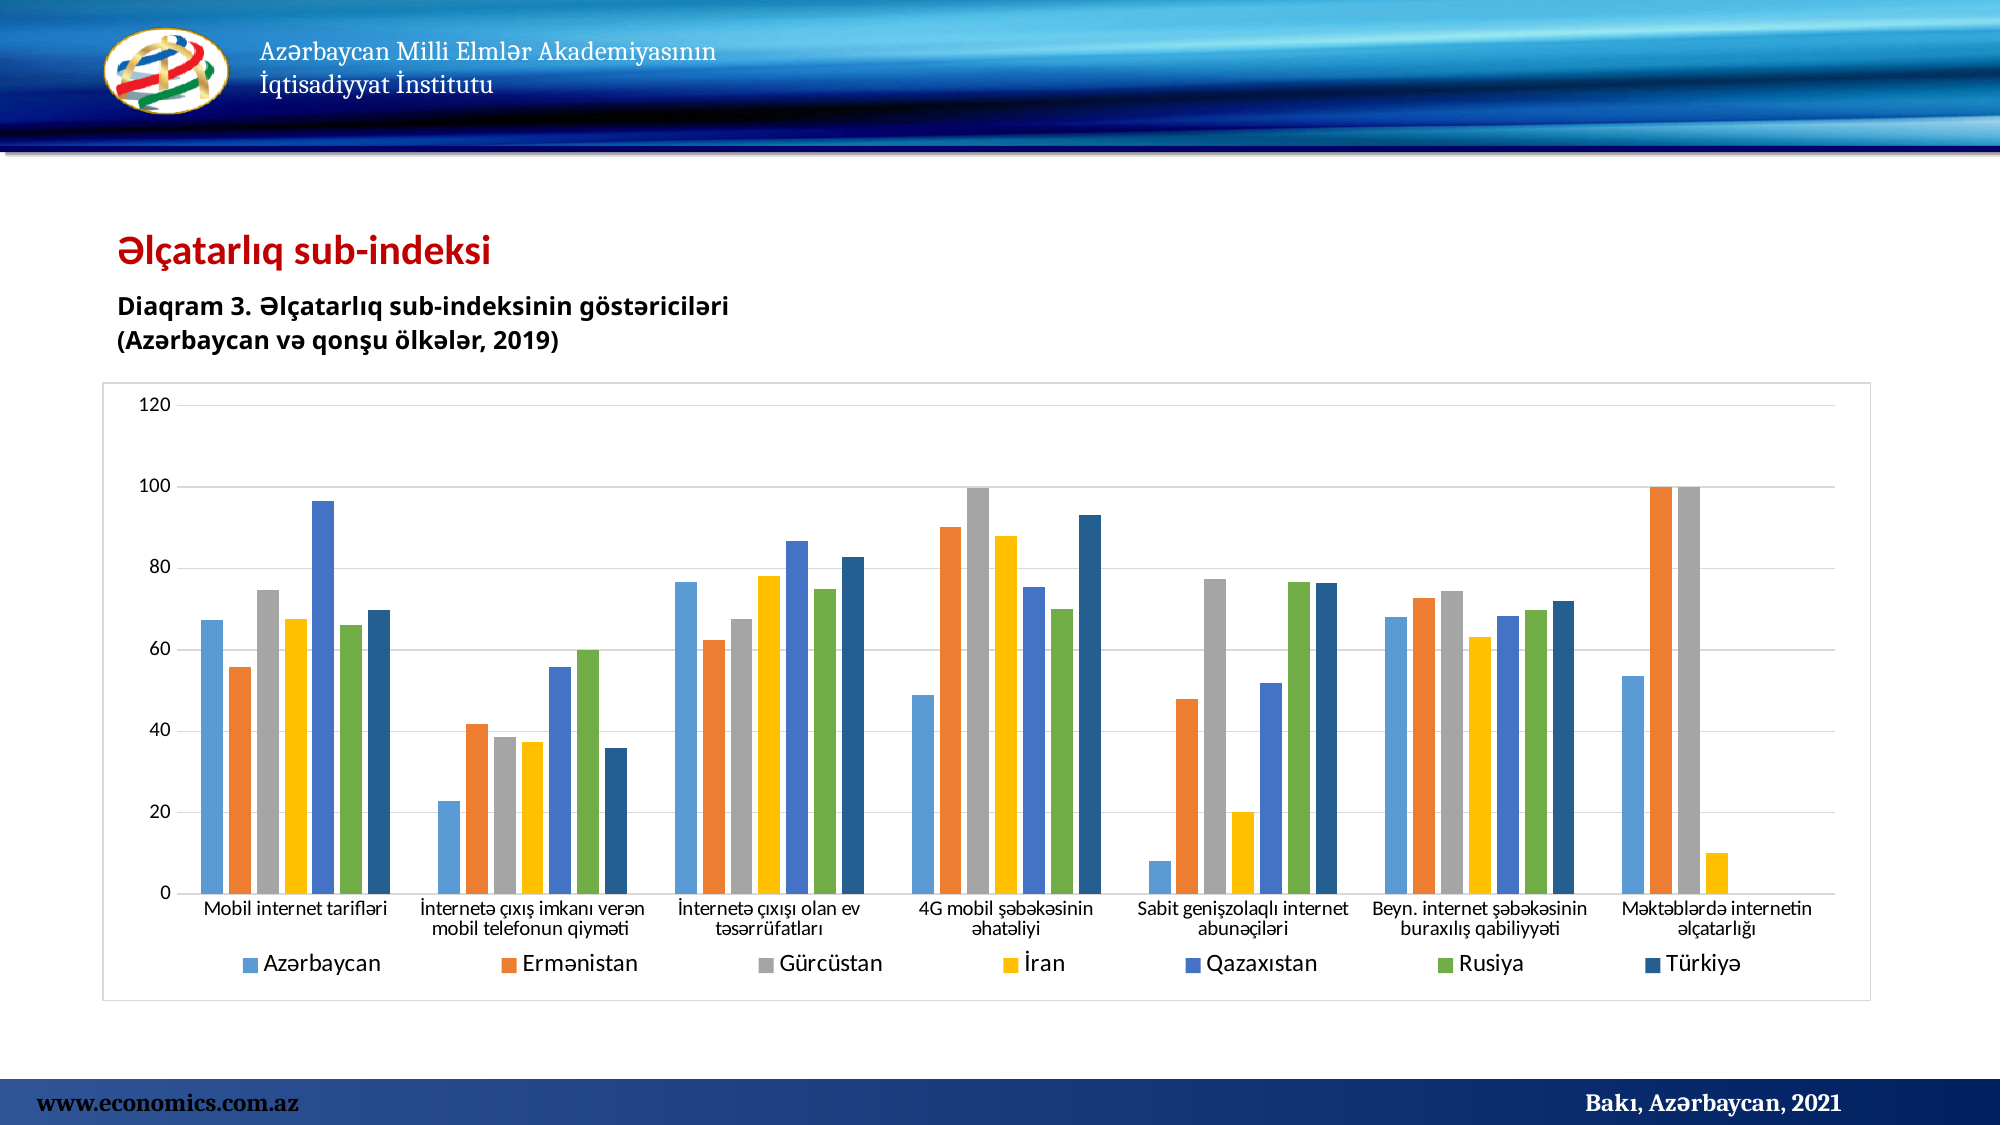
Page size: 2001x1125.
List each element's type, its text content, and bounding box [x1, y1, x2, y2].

text_box Əlçatarlıq sub-indeksi Diaqram 3. Əlçatarlıq sub-indeksinin göstəriciləri (Azərbaycan və qonşu ölkələr, 2019) [102, 208, 1883, 363]
chart [102, 382, 1872, 1002]
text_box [0, 0, 2000, 149]
text_box www.economics.com.az Bakı, Azərbaycan, 2021 [0, 1079, 2000, 1125]
